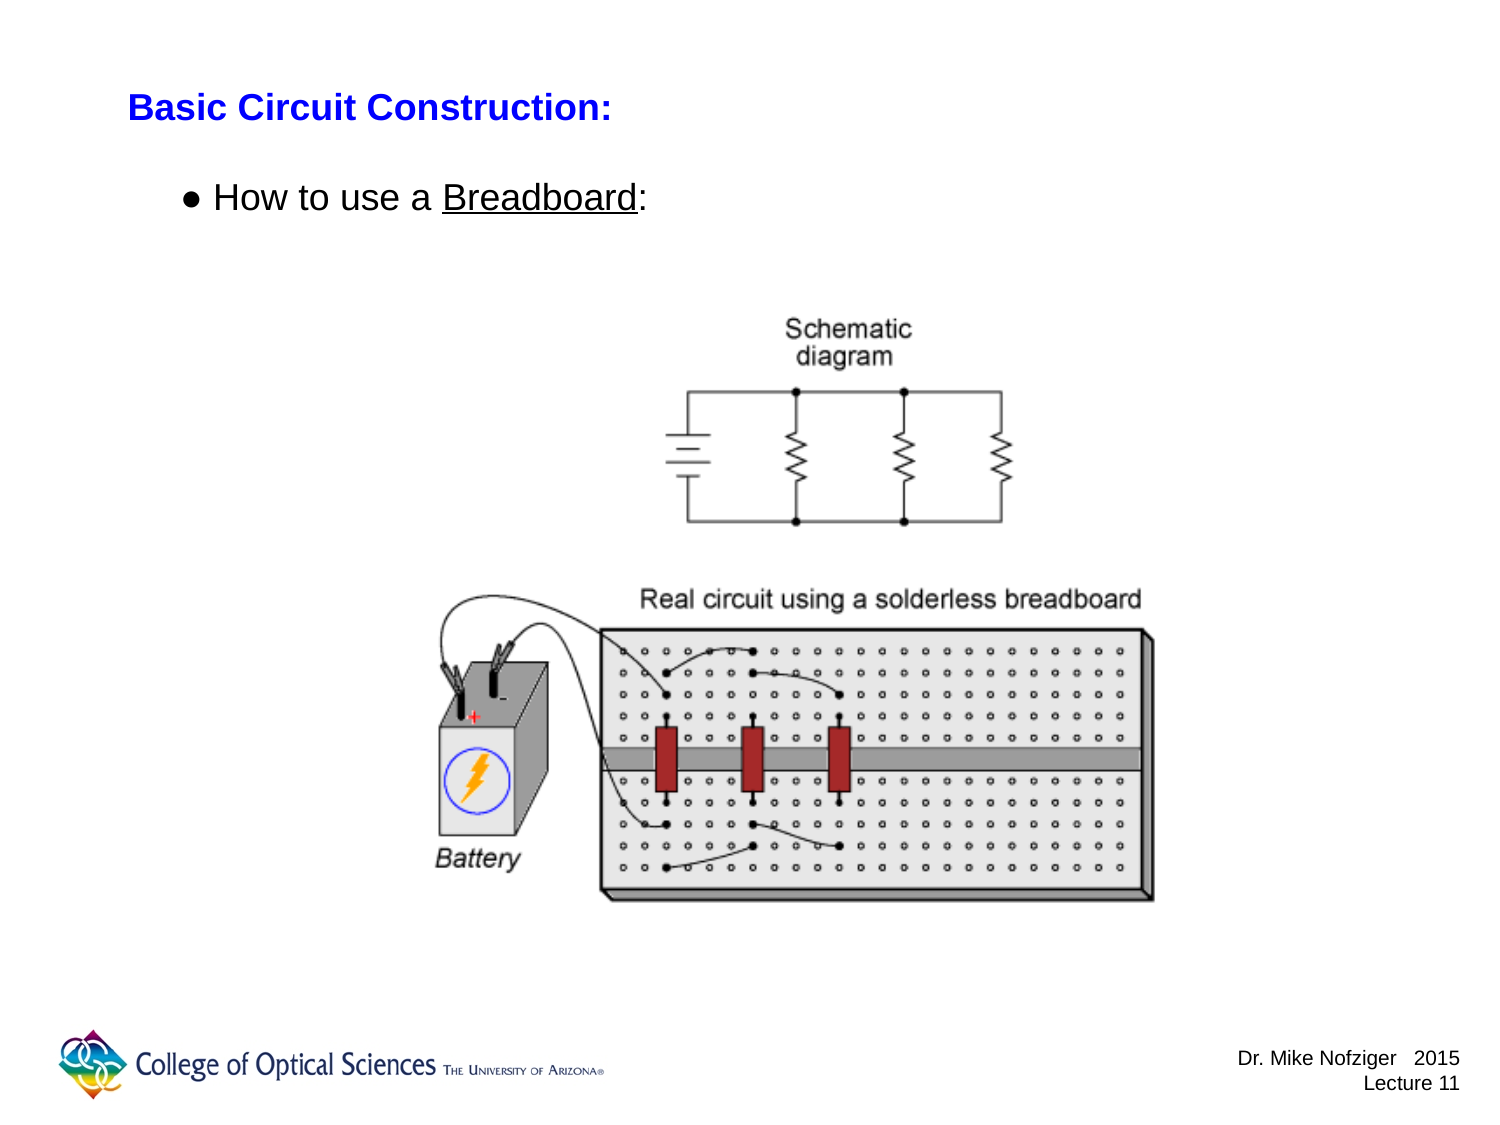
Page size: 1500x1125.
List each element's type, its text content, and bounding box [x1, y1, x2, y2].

title Basic Circuit Construction: ● How to use a Breadboard: [112, 74, 1388, 988]
picture [0, 1024, 608, 1102]
footer Dr. Mike Nofziger 2015 Lecture 11 [1074, 1037, 1476, 1125]
picture [424, 312, 1162, 910]
